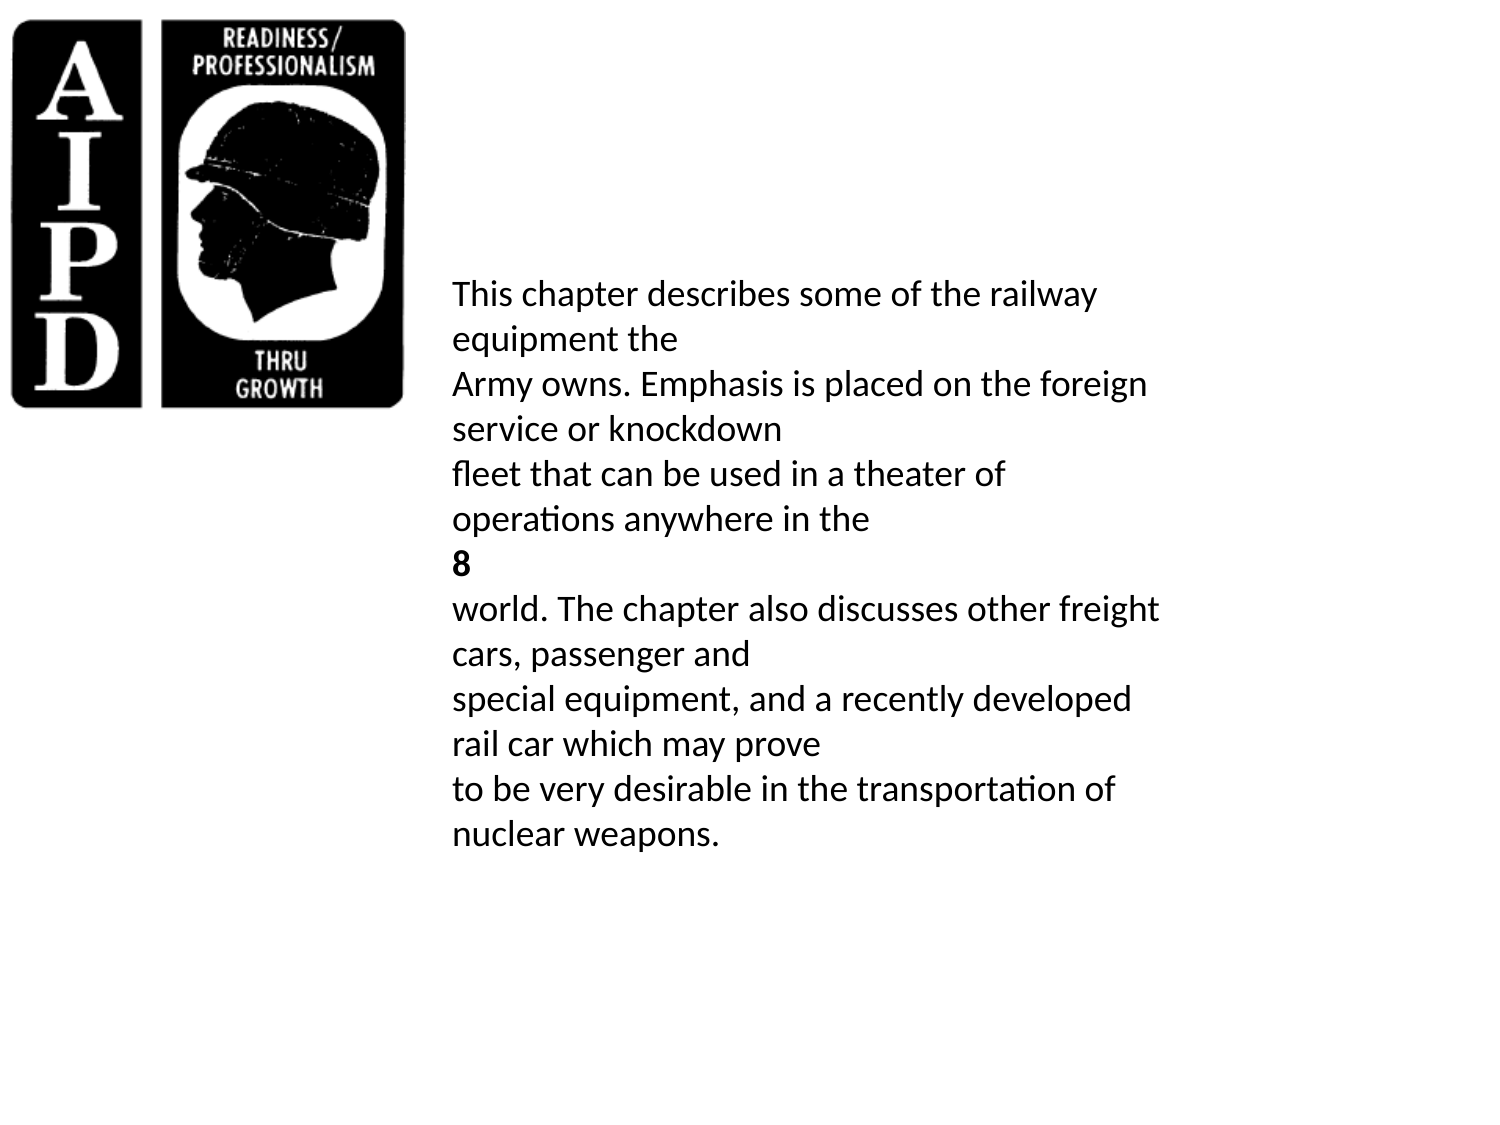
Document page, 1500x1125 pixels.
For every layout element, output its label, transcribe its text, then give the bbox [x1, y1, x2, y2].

picture [8, 12, 406, 415]
text_box This chapter describes some of the railway equipment the Army owns. Emphasis is placed on the foreign service or knockdown fleet that can be used in a theater of operations anywhere in the 8 world. The chapter also discusses other freight cars, passenger and special equipment, and a recently developed rail car which may prove to be very desirable in the transportation of nuclear weapons. [437, 261, 1188, 862]
